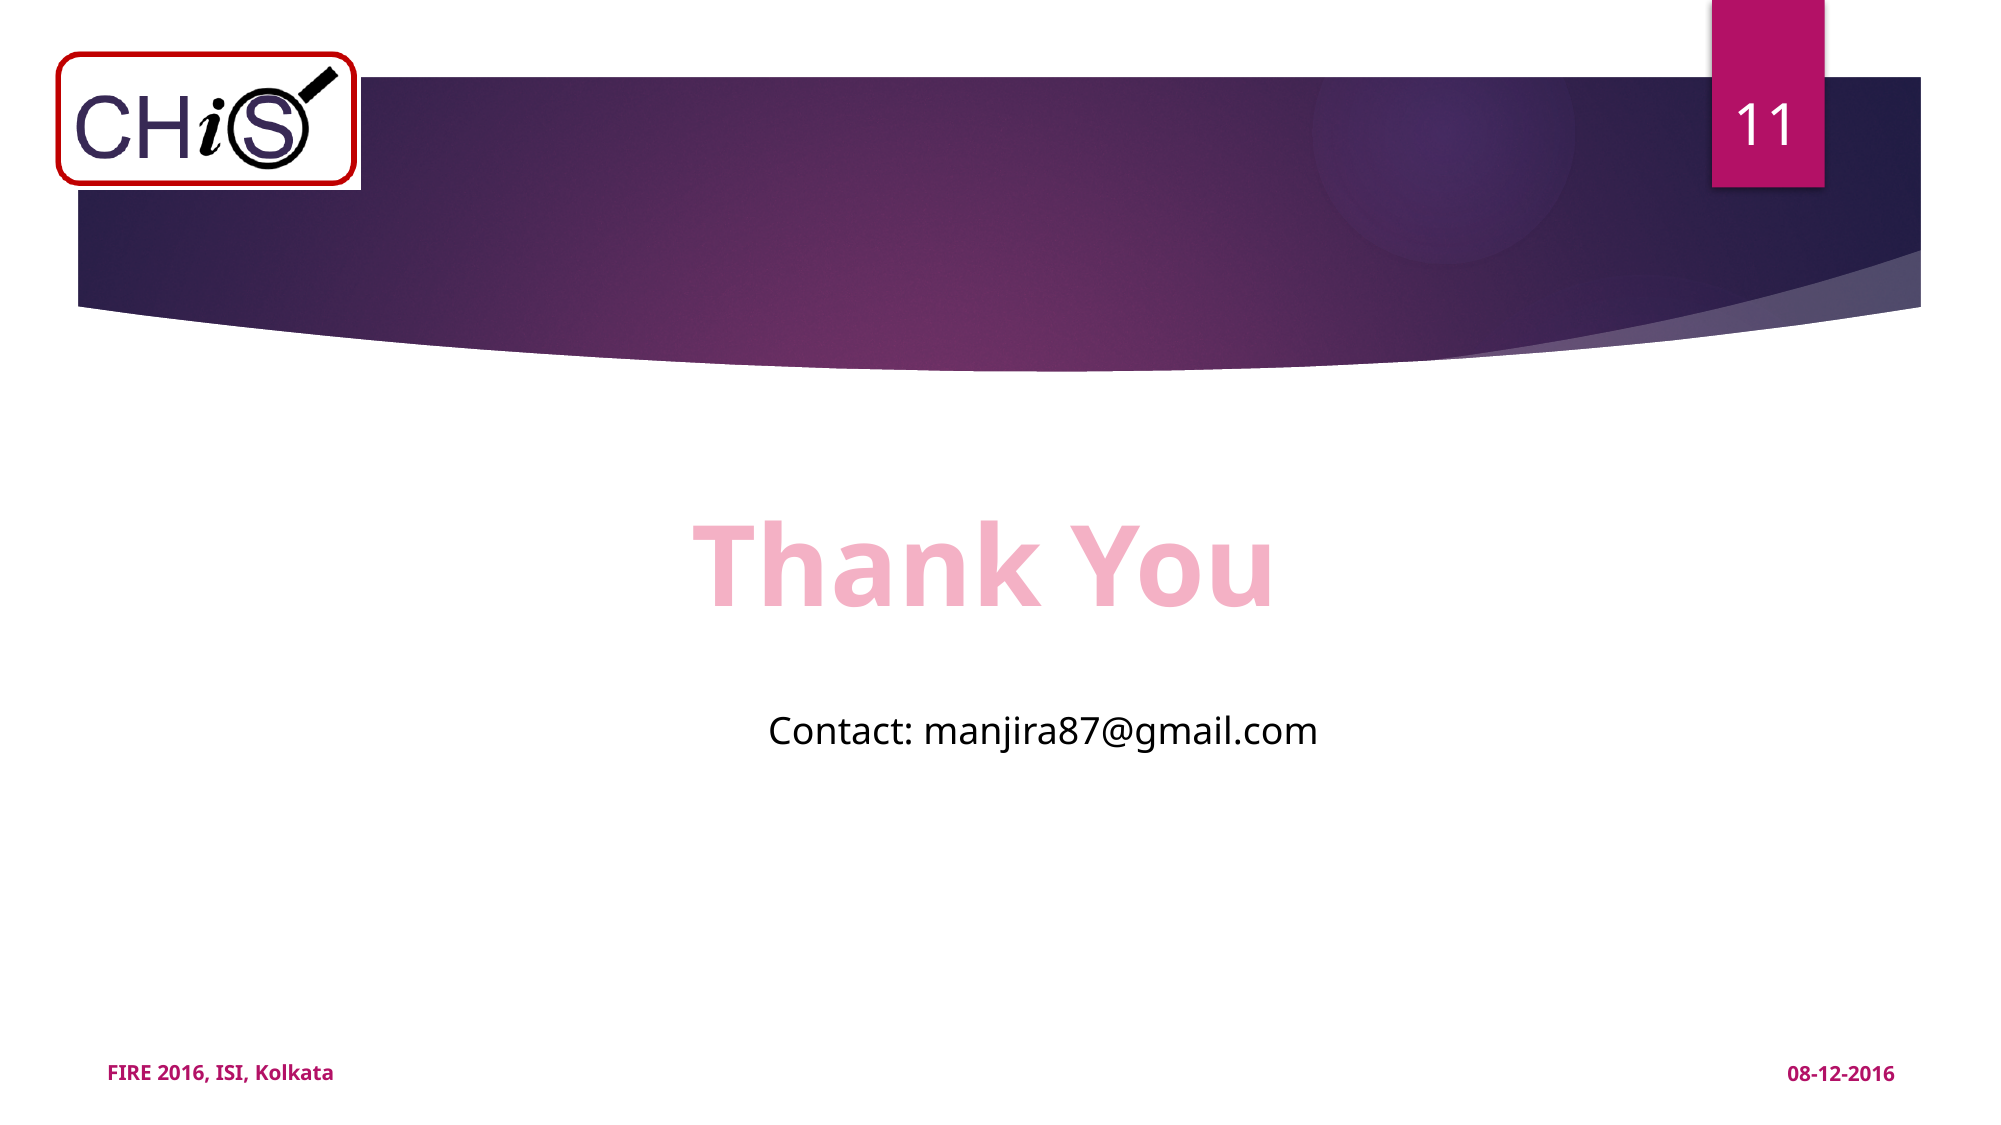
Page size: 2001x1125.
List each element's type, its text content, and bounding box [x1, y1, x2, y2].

text_box Contact: manjira87@gmail.com [583, 699, 1505, 759]
slide_number 11 [1698, 48, 1836, 175]
footer FIRE 2016, ISI, Kolkata [92, 1048, 726, 1099]
picture [50, 45, 362, 190]
text_box Thank You [676, 486, 1324, 637]
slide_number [1747, 1048, 1911, 1099]
